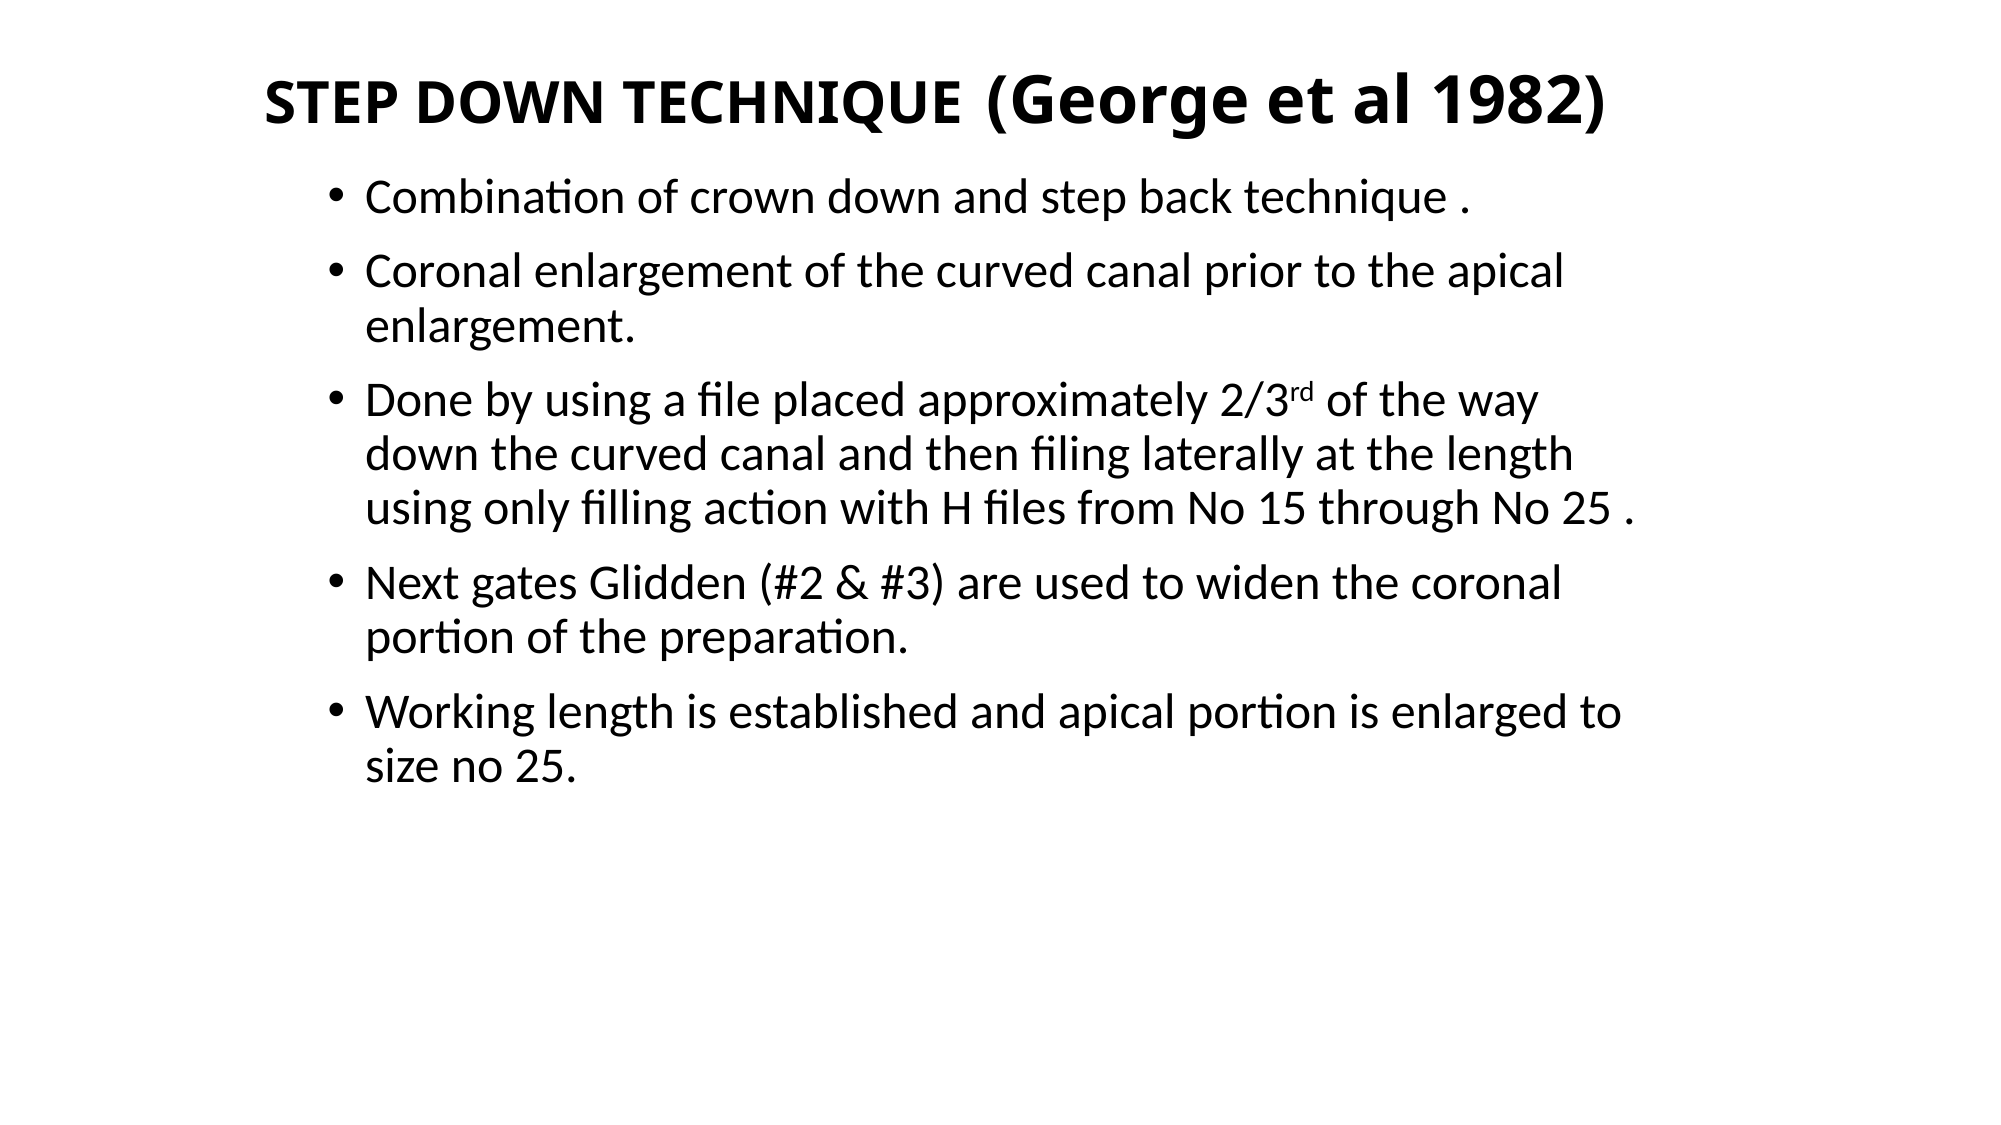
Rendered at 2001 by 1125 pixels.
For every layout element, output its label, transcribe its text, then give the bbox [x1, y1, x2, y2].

title STEP DOWN TECHNIQUE (George et al 1982) [249, 0, 1700, 188]
list Combination of crown down and step back technique . Coronal enlargement of the curved canal prior to the apical enlargement. Done by using a file placed approximately 2/3rd of the way down the curved canal and then filing laterally at the length using only filling action with H files from No 15 through No 25 . Next gates Glidden (#2 & #3) are used to widen the coronal portion of the preparation. Working length is established and apical portion is enlarged to size no 25. [312, 162, 1675, 1005]
